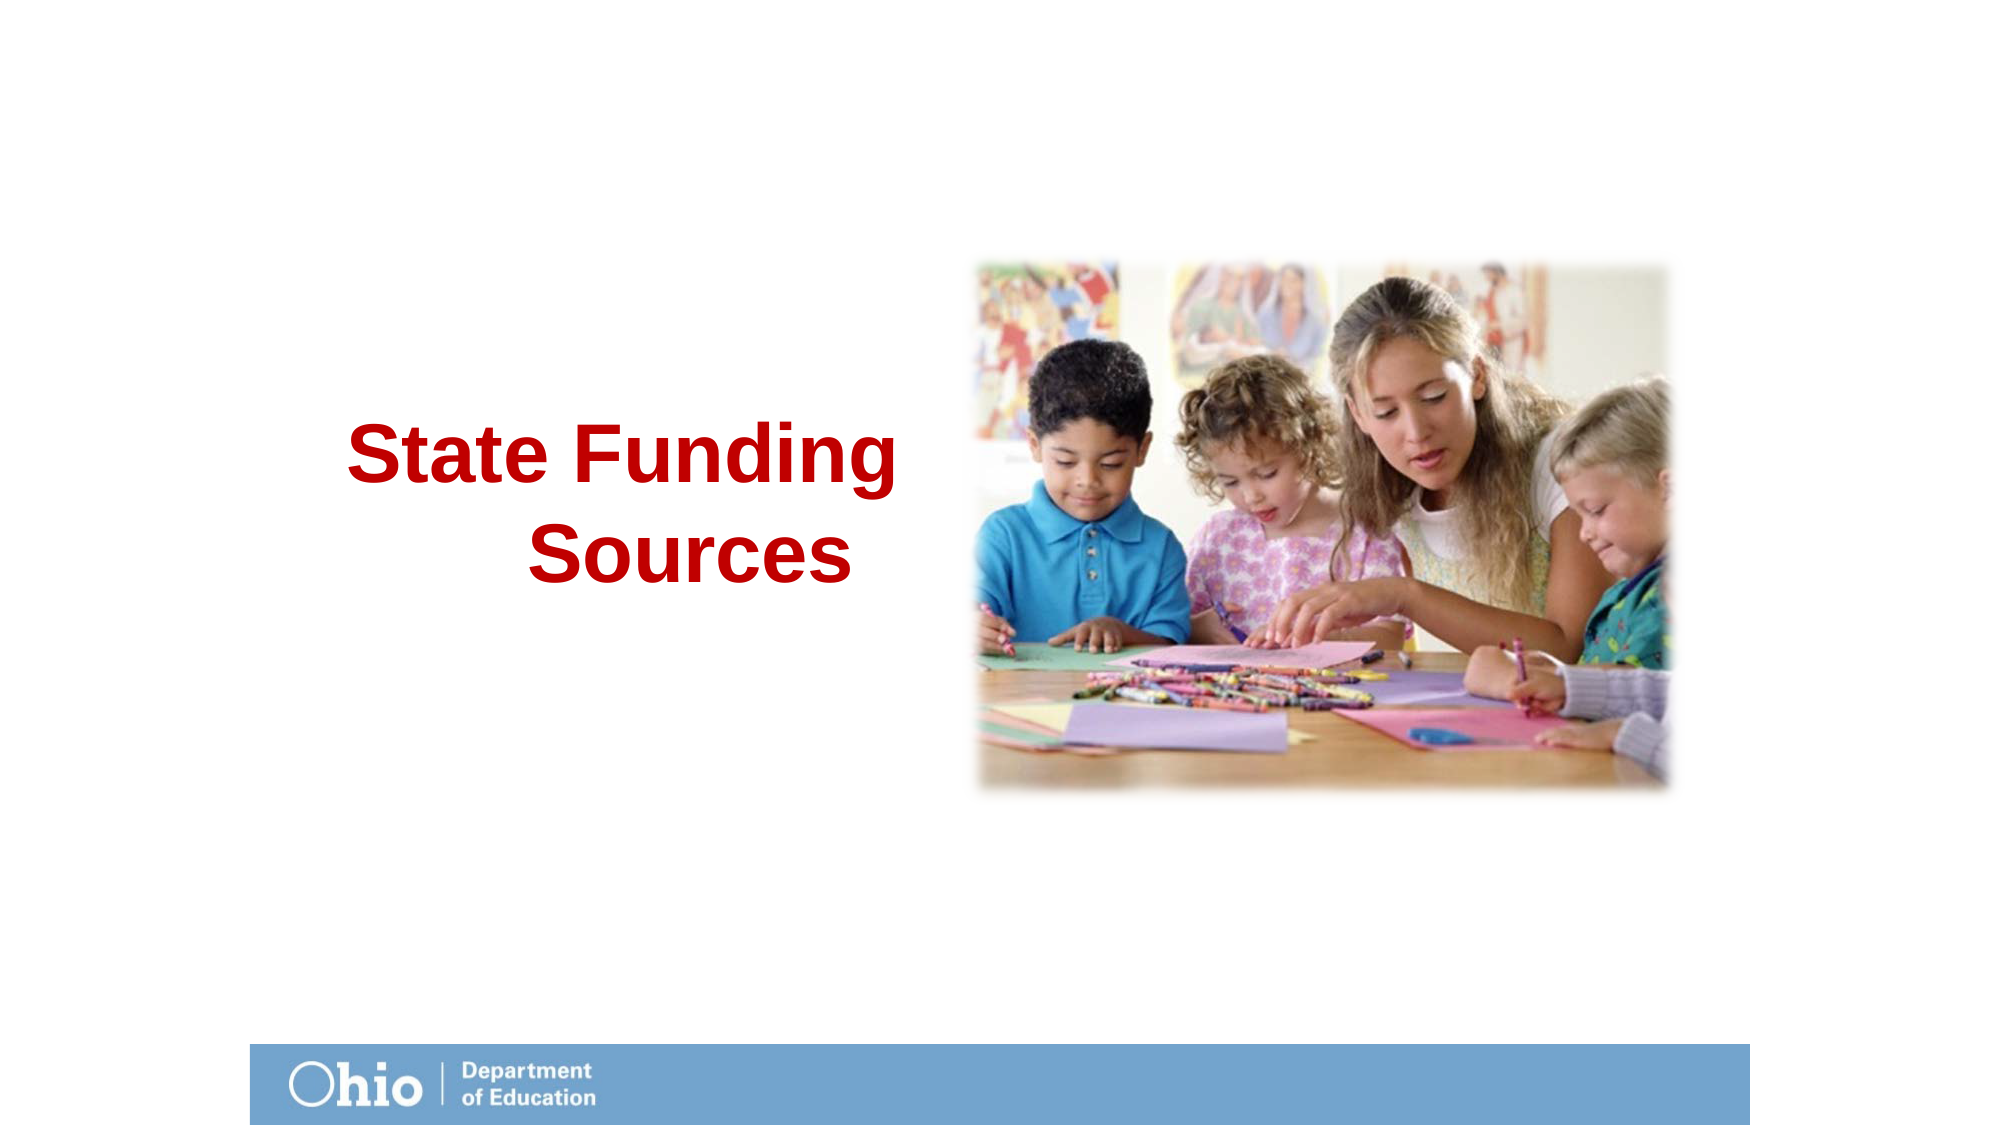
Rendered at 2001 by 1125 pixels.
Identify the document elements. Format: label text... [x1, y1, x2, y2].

text_box [249, 1044, 1750, 1125]
text_box [962, 249, 1685, 806]
title State Funding Sources [342, 396, 902, 599]
